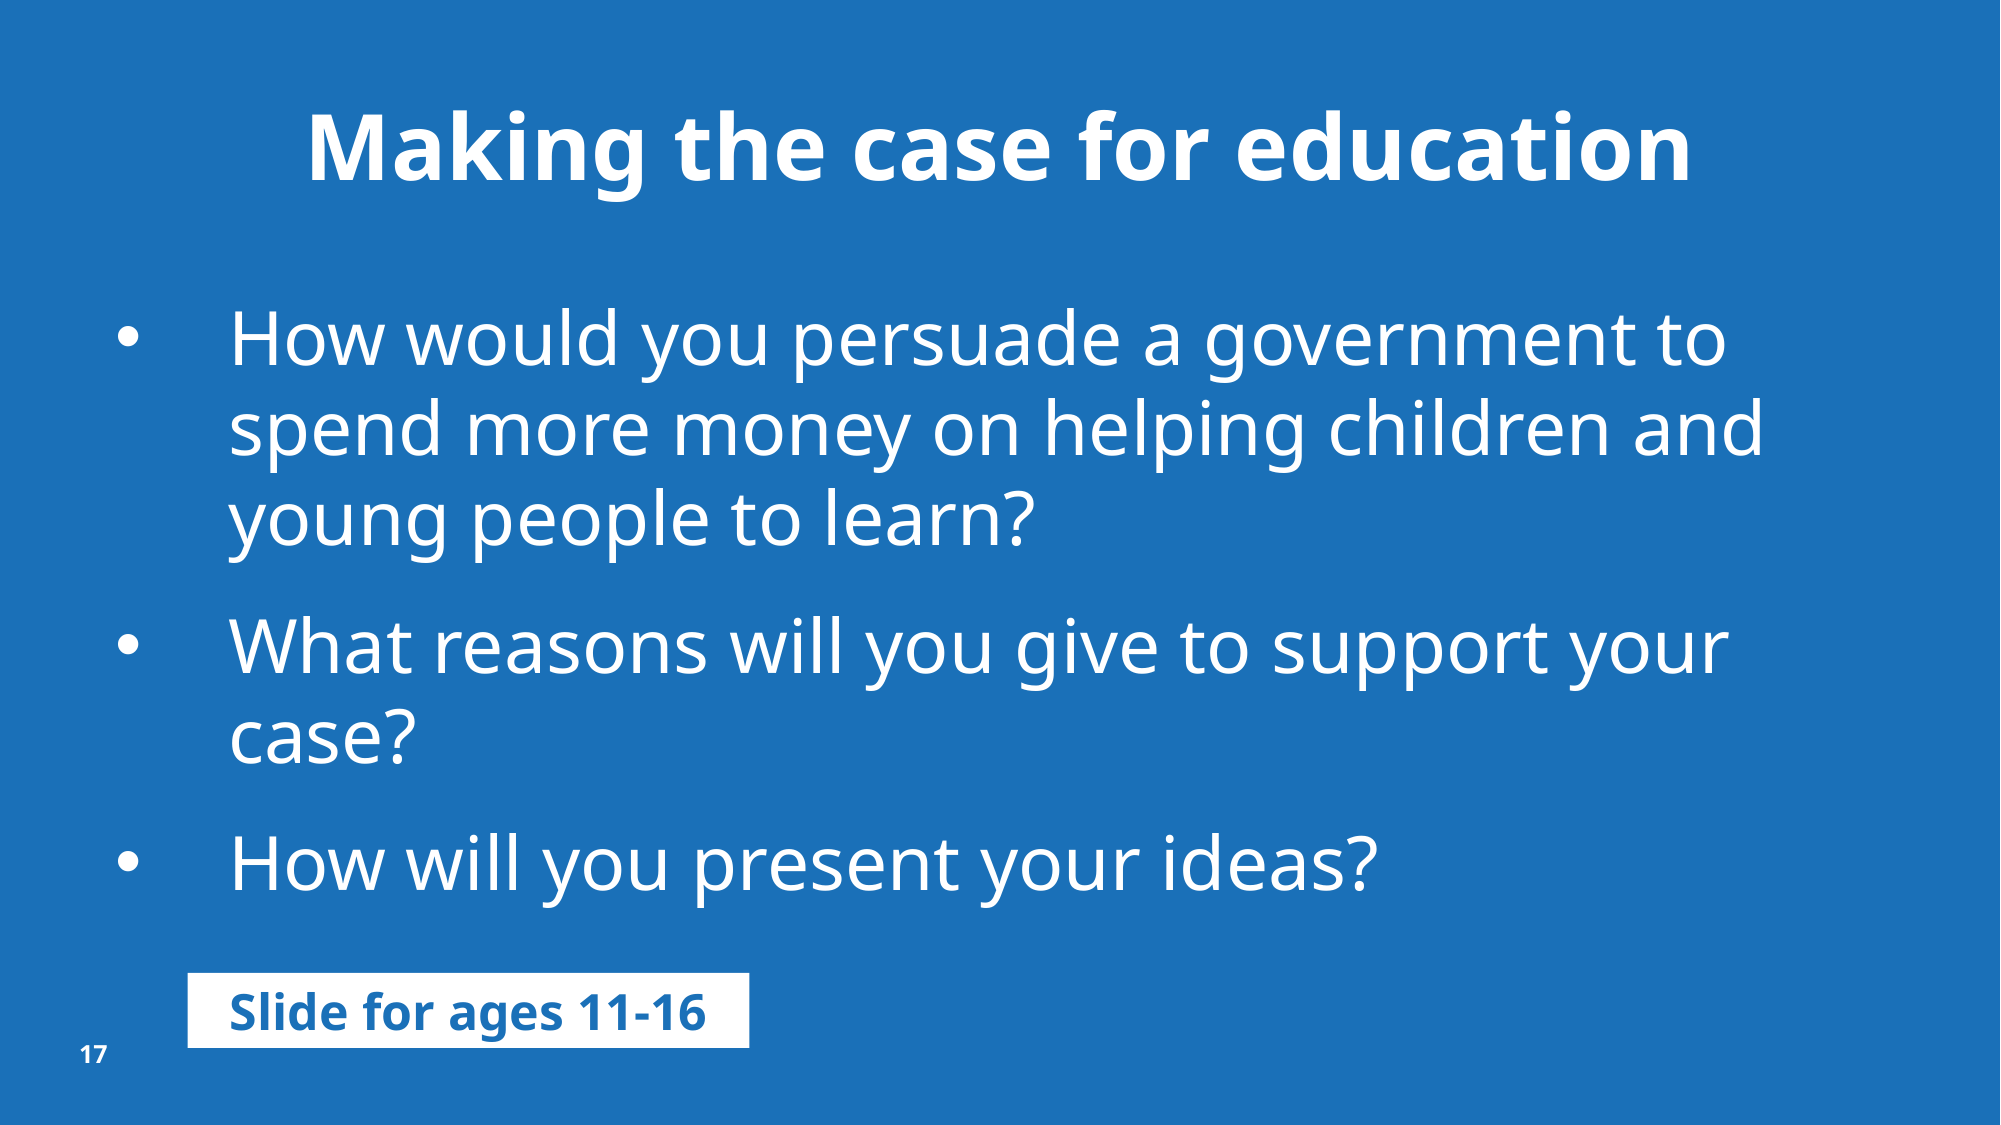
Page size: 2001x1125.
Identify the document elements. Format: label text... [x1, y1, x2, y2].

slide_number 17 [79, 1023, 190, 1073]
title Making the case for education [66, 39, 1934, 263]
text_box Slide for ages 11-16 [187, 972, 750, 1048]
text_box How would you persuade a government to spend more money on helping children and young people to learn? What reasons will you give to support your case? How will you present your ideas? [100, 283, 1901, 914]
